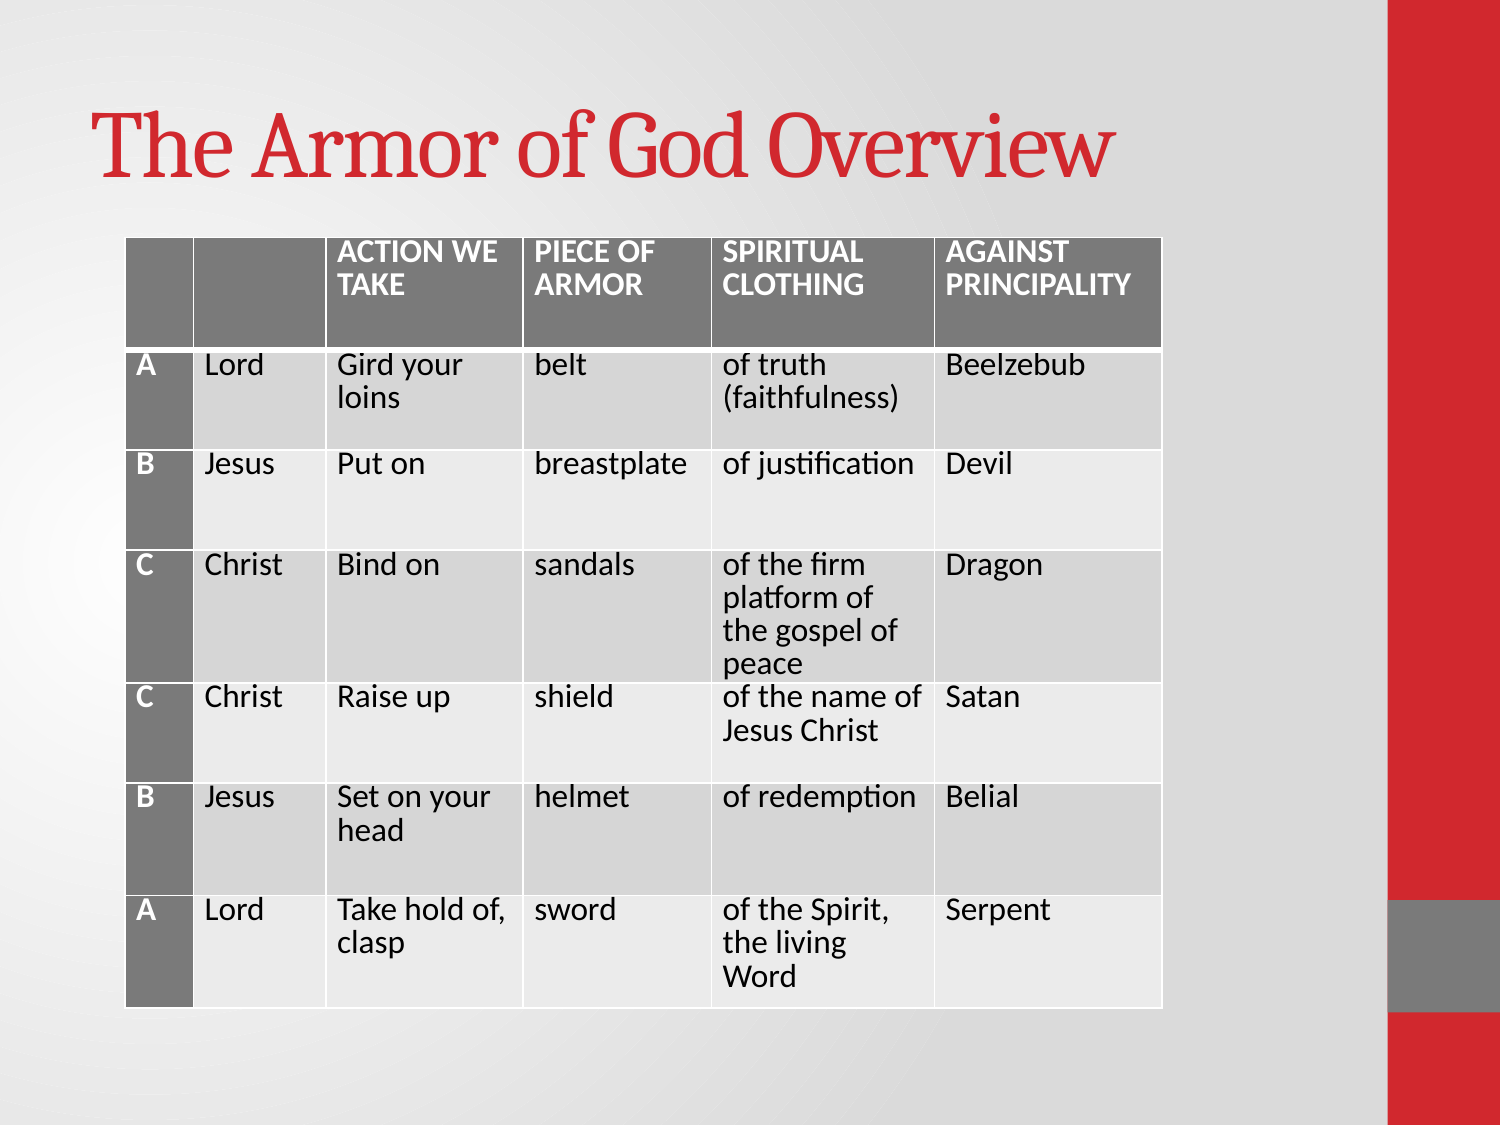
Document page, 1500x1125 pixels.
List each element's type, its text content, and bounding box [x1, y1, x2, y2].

table_cell B [126, 451, 193, 549]
table_cell Belial [935, 784, 1161, 895]
table_cell of redemption [712, 784, 934, 895]
table_cell helmet [524, 784, 711, 895]
table_header [194, 238, 325, 347]
table_cell Beelzebub [935, 353, 1161, 449]
table_cell Raise up [327, 684, 522, 782]
table_cell sandals [524, 551, 711, 682]
table_cell shield [524, 684, 711, 782]
table_cell Dragon [935, 551, 1161, 682]
table_cell Bind on [327, 551, 522, 682]
table_header SPIRITUAL CLOTHING [712, 238, 934, 347]
table_cell Take hold of, clasp [327, 896, 522, 1007]
table_cell Jesus [194, 451, 325, 549]
table_cell of the Spirit, the living Word [712, 896, 934, 1007]
table_cell of the firm platform of the gospel of peace [712, 551, 934, 682]
table_cell Serpent [935, 896, 1161, 1007]
table_cell A [126, 896, 193, 1007]
table_cell of justification [712, 451, 934, 549]
table_cell Devil [935, 451, 1161, 549]
table_cell C [126, 684, 193, 782]
table_cell Jesus [194, 784, 325, 895]
table_cell of truth (faithfulness) [712, 353, 934, 449]
table_cell breastplate [524, 451, 711, 549]
table_cell Gird your loins [327, 353, 522, 449]
table_header PIECE OF ARMOR [524, 238, 711, 347]
table_cell of the name of Jesus Christ [712, 684, 934, 782]
table_cell Christ [194, 684, 325, 782]
table_cell B [126, 784, 193, 895]
table_cell Put on [327, 451, 522, 549]
title The Armor of God Overview [75, 45, 1325, 233]
table_header AGAINST PRINCIPALITY [935, 238, 1161, 347]
table_cell Lord [194, 896, 325, 1007]
table_header [126, 238, 193, 347]
table_header ACTION WE TAKE [327, 238, 522, 347]
table_cell Lord [194, 353, 325, 449]
table_cell Set on your head [327, 784, 522, 895]
table_cell Christ [194, 551, 325, 682]
table_cell Satan [935, 684, 1161, 782]
table_cell sword [524, 896, 711, 1007]
table_cell belt [524, 353, 711, 449]
table_cell A [126, 353, 193, 449]
table_cell C [126, 551, 193, 682]
